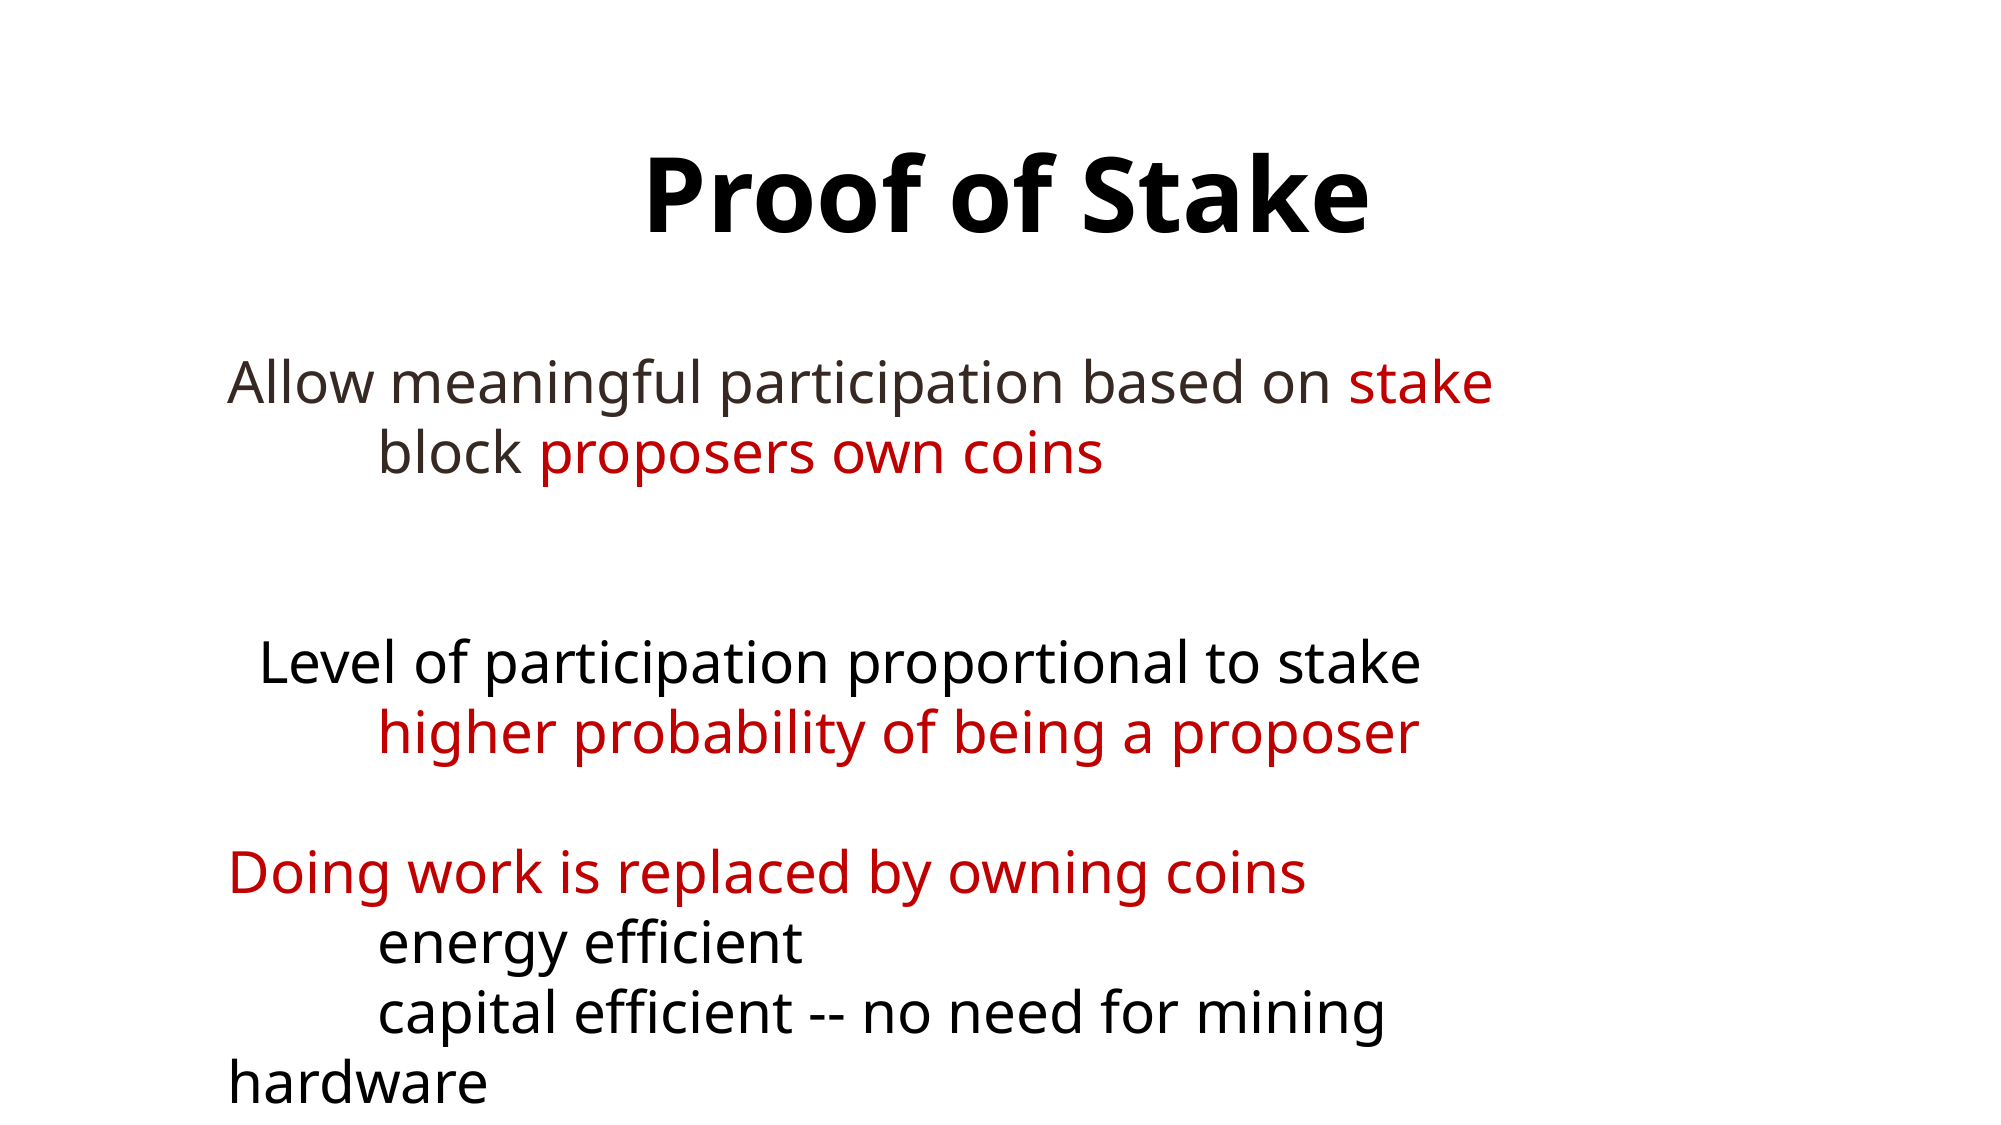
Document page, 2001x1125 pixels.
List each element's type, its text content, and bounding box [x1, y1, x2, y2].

title Proof of Stake [81, 29, 1960, 263]
text_box Allow meaningful participation based on stake block proposers own coins Level of participation proportional to stake higher probability of being a proposer Doing work is replaced by owning coins energy efficient capital efficient -- no need for mining hardware [213, 337, 1610, 1123]
